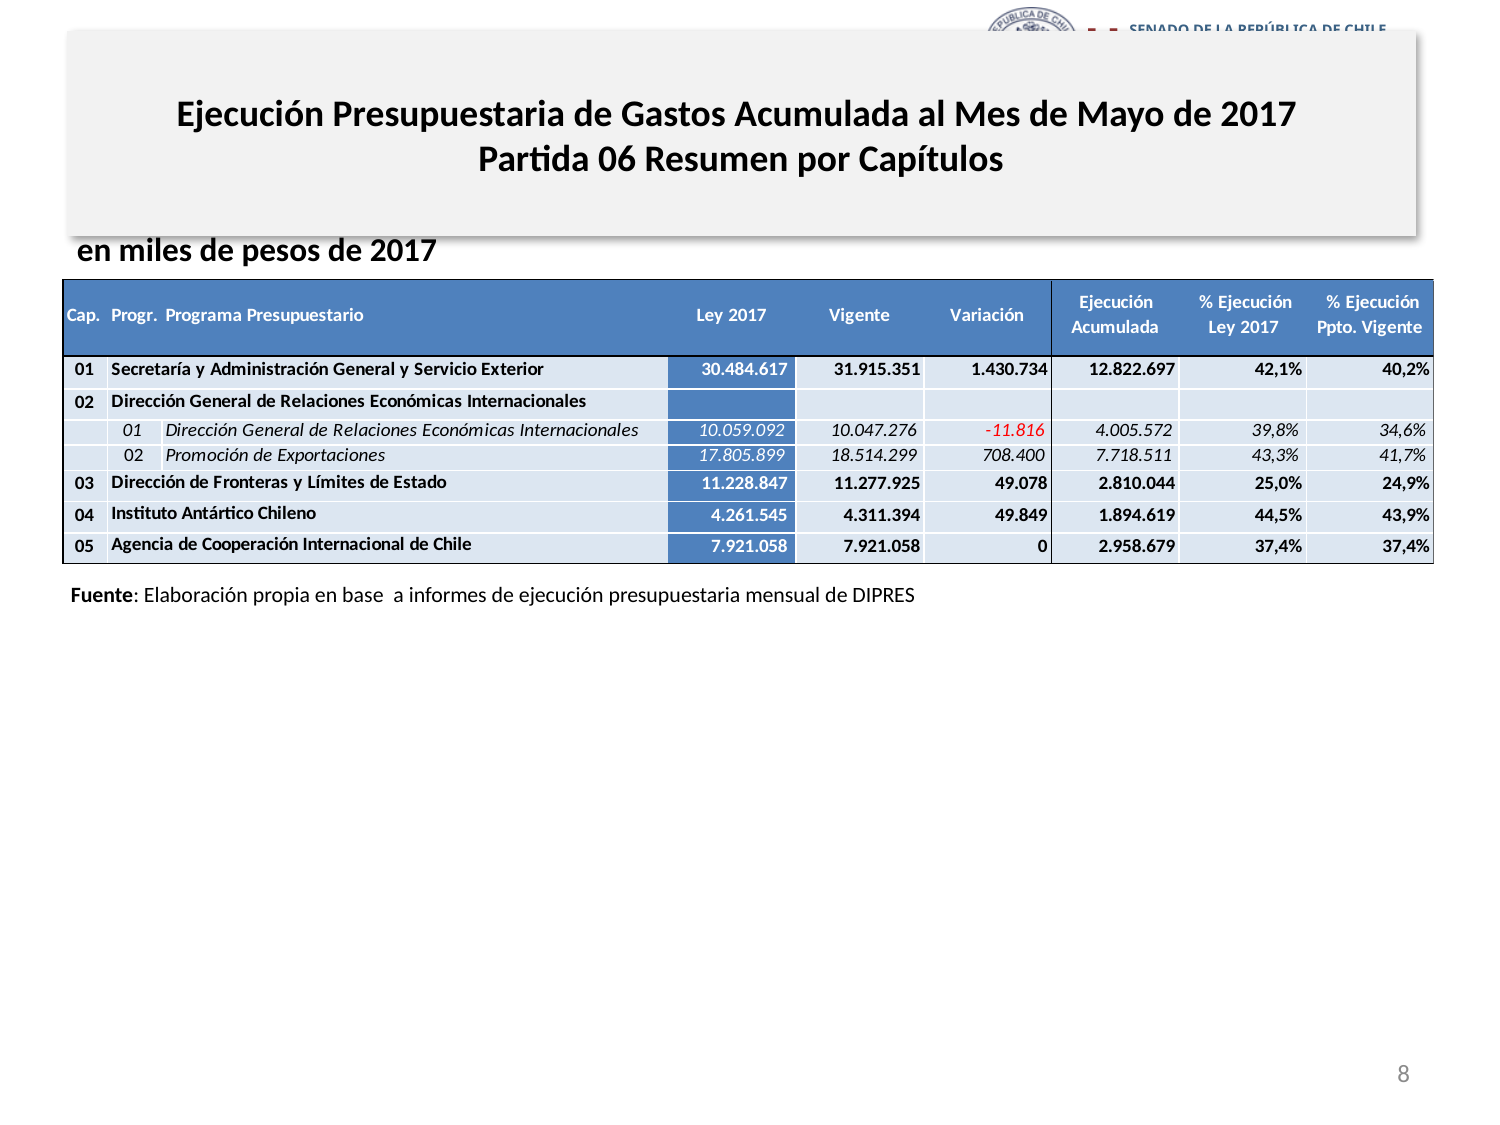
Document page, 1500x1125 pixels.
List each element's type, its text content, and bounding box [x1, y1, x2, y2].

picture [986, 7, 1079, 31]
title Ejecución Presupuestaria de Gastos Acumulada al Mes de Mayo de 2017 Partida 06 Resumen por Capítulos [67, 31, 1415, 236]
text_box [61, 278, 1436, 566]
text_box en miles de pesos de 2017 [62, 220, 1412, 277]
slide_number 8 [1074, 1042, 1425, 1103]
text_box Fuente: Elaboración propia en base a informes de ejecución presupuestaria mensual de DIPRES [56, 573, 1435, 634]
